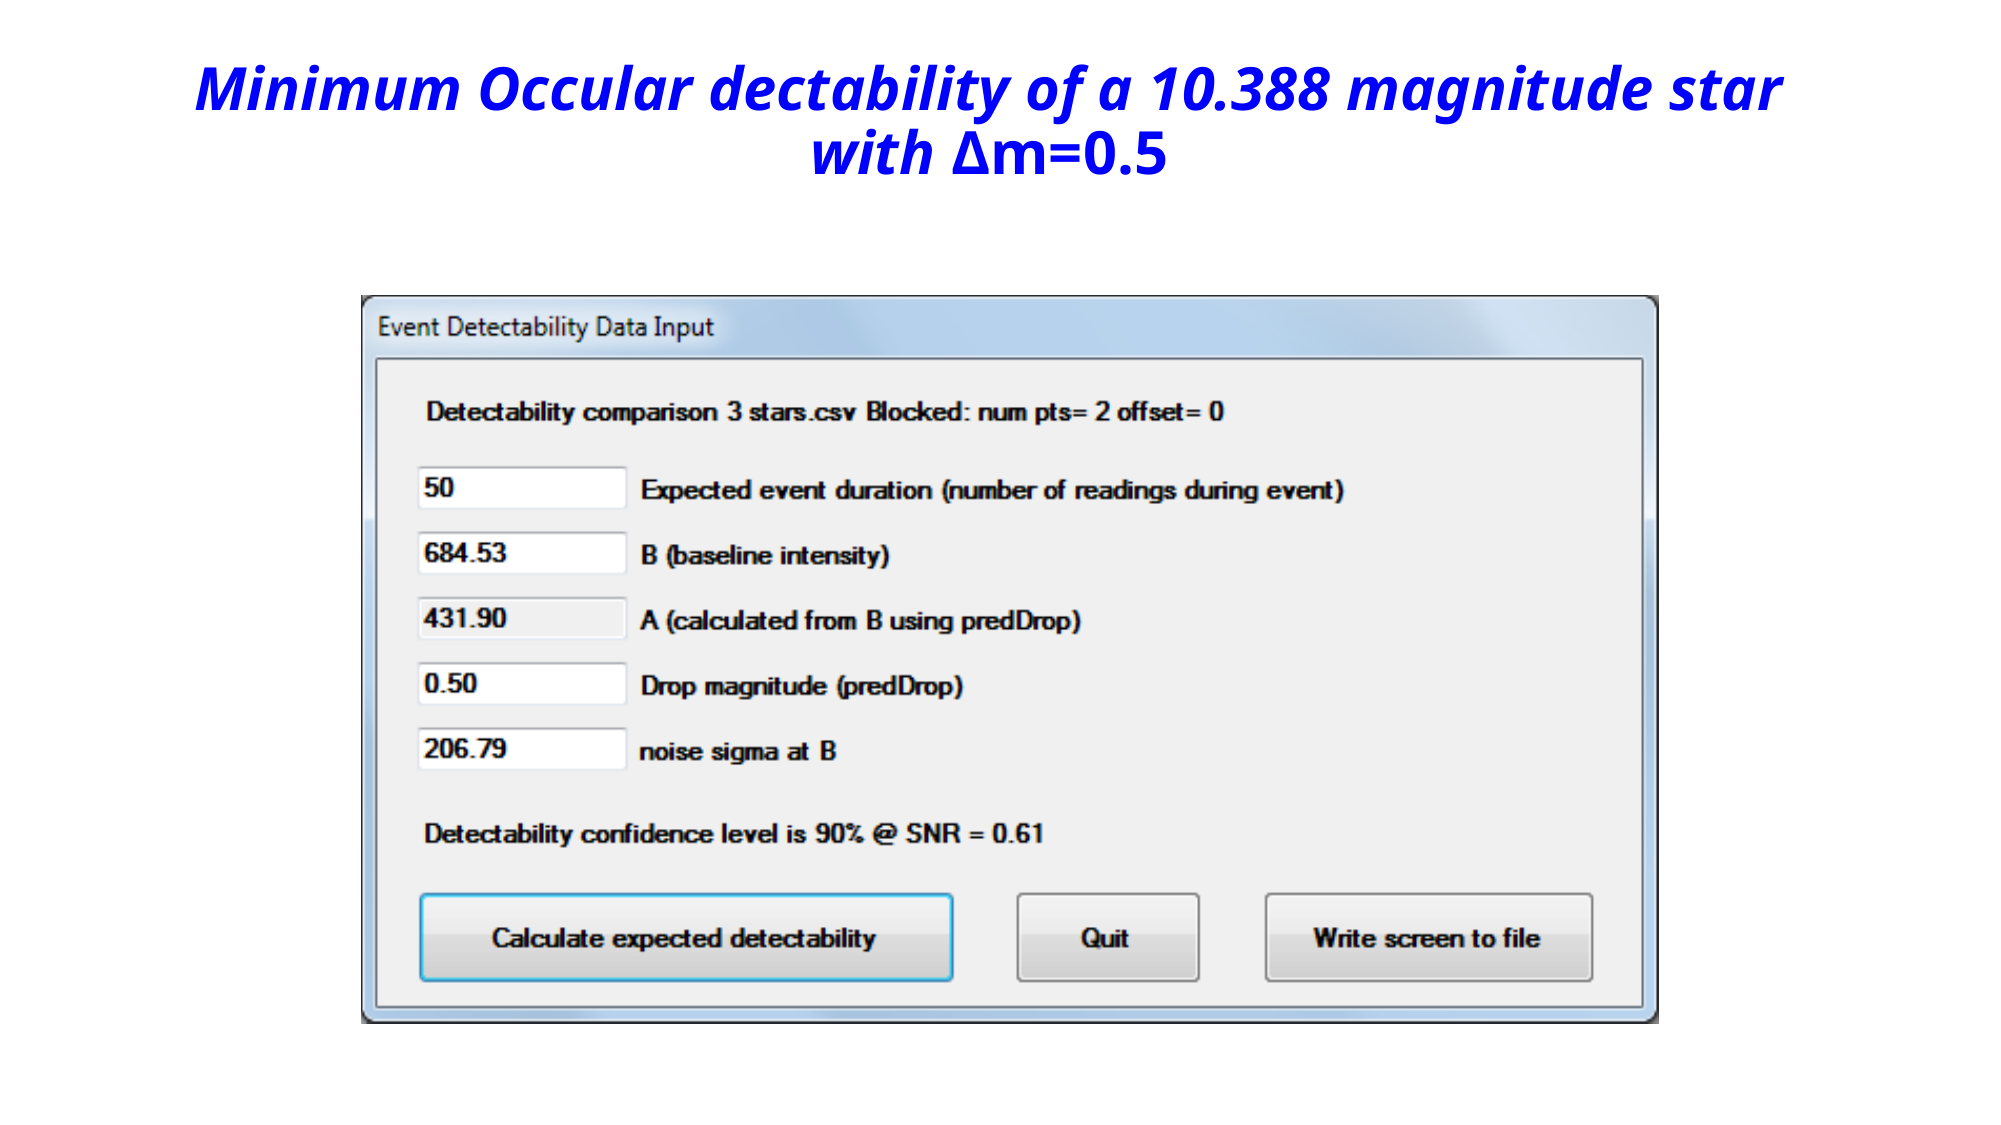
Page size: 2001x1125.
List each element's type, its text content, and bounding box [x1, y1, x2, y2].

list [361, 295, 1659, 1024]
title Minimum Occular dectability of a 10.388 magnitude star with Δm=0.5 [126, 50, 1852, 269]
